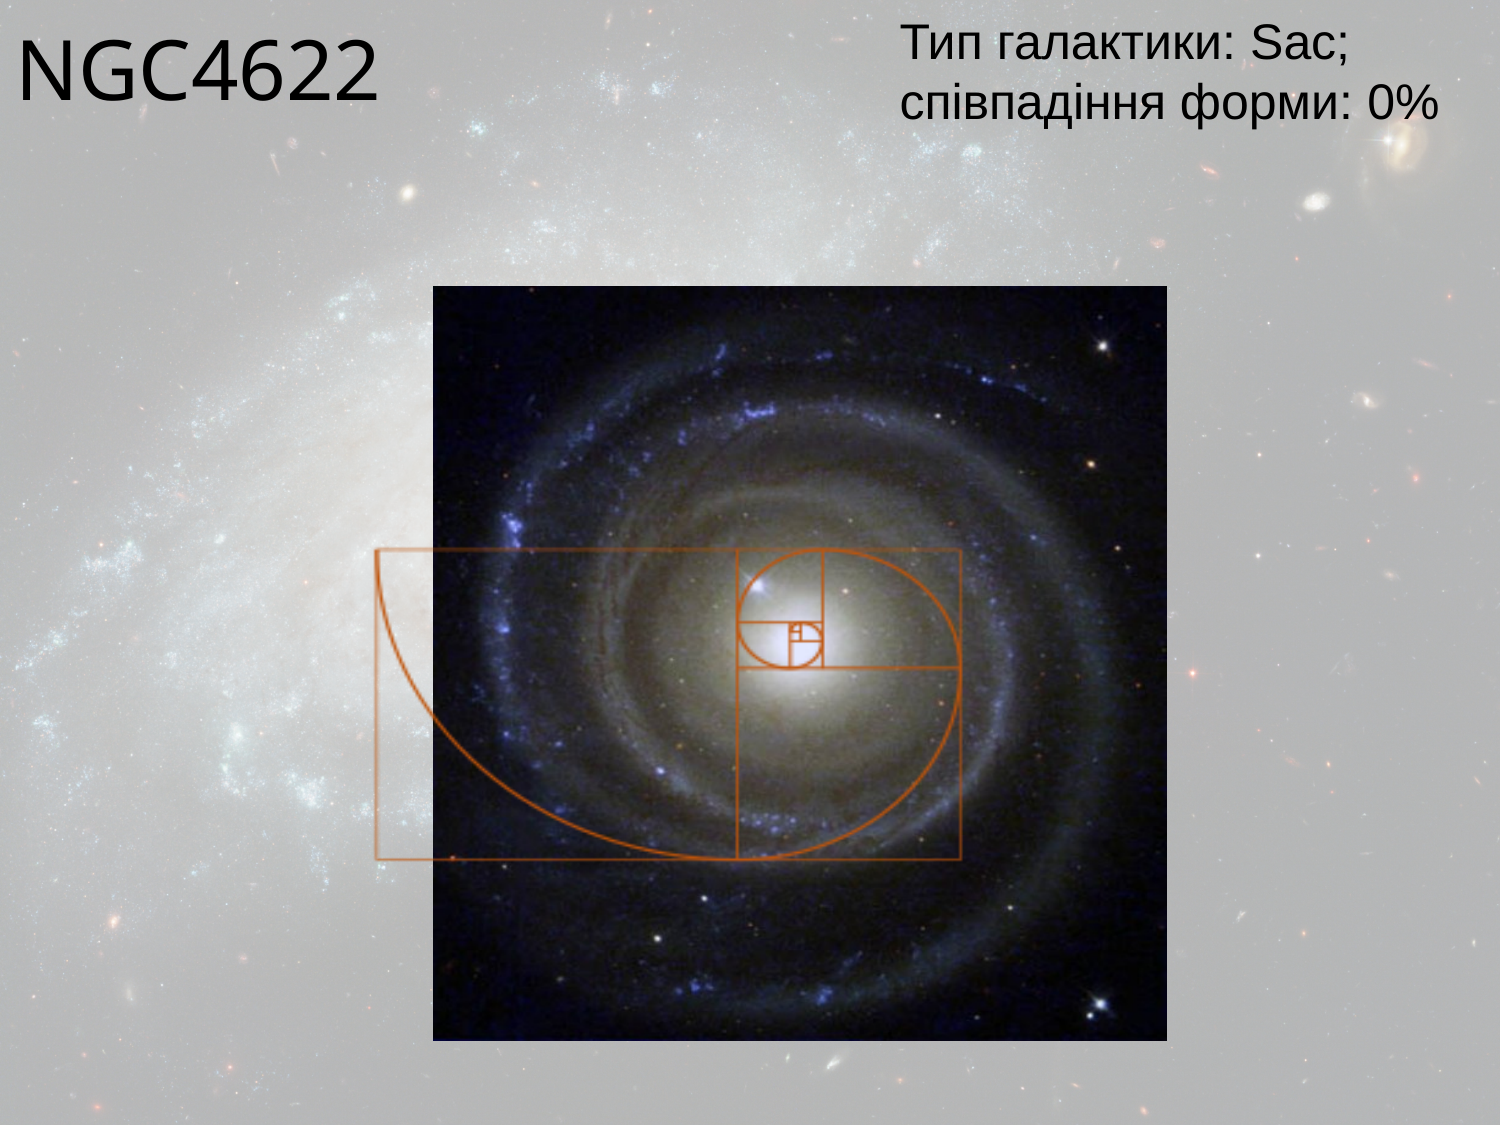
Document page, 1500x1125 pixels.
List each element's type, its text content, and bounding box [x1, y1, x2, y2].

picture [0, 0, 1500, 1125]
title NGC4622 [0, 4, 1294, 144]
text_box Тип галактики: Sac; співпадіння форми: 0% [884, 2, 1455, 138]
